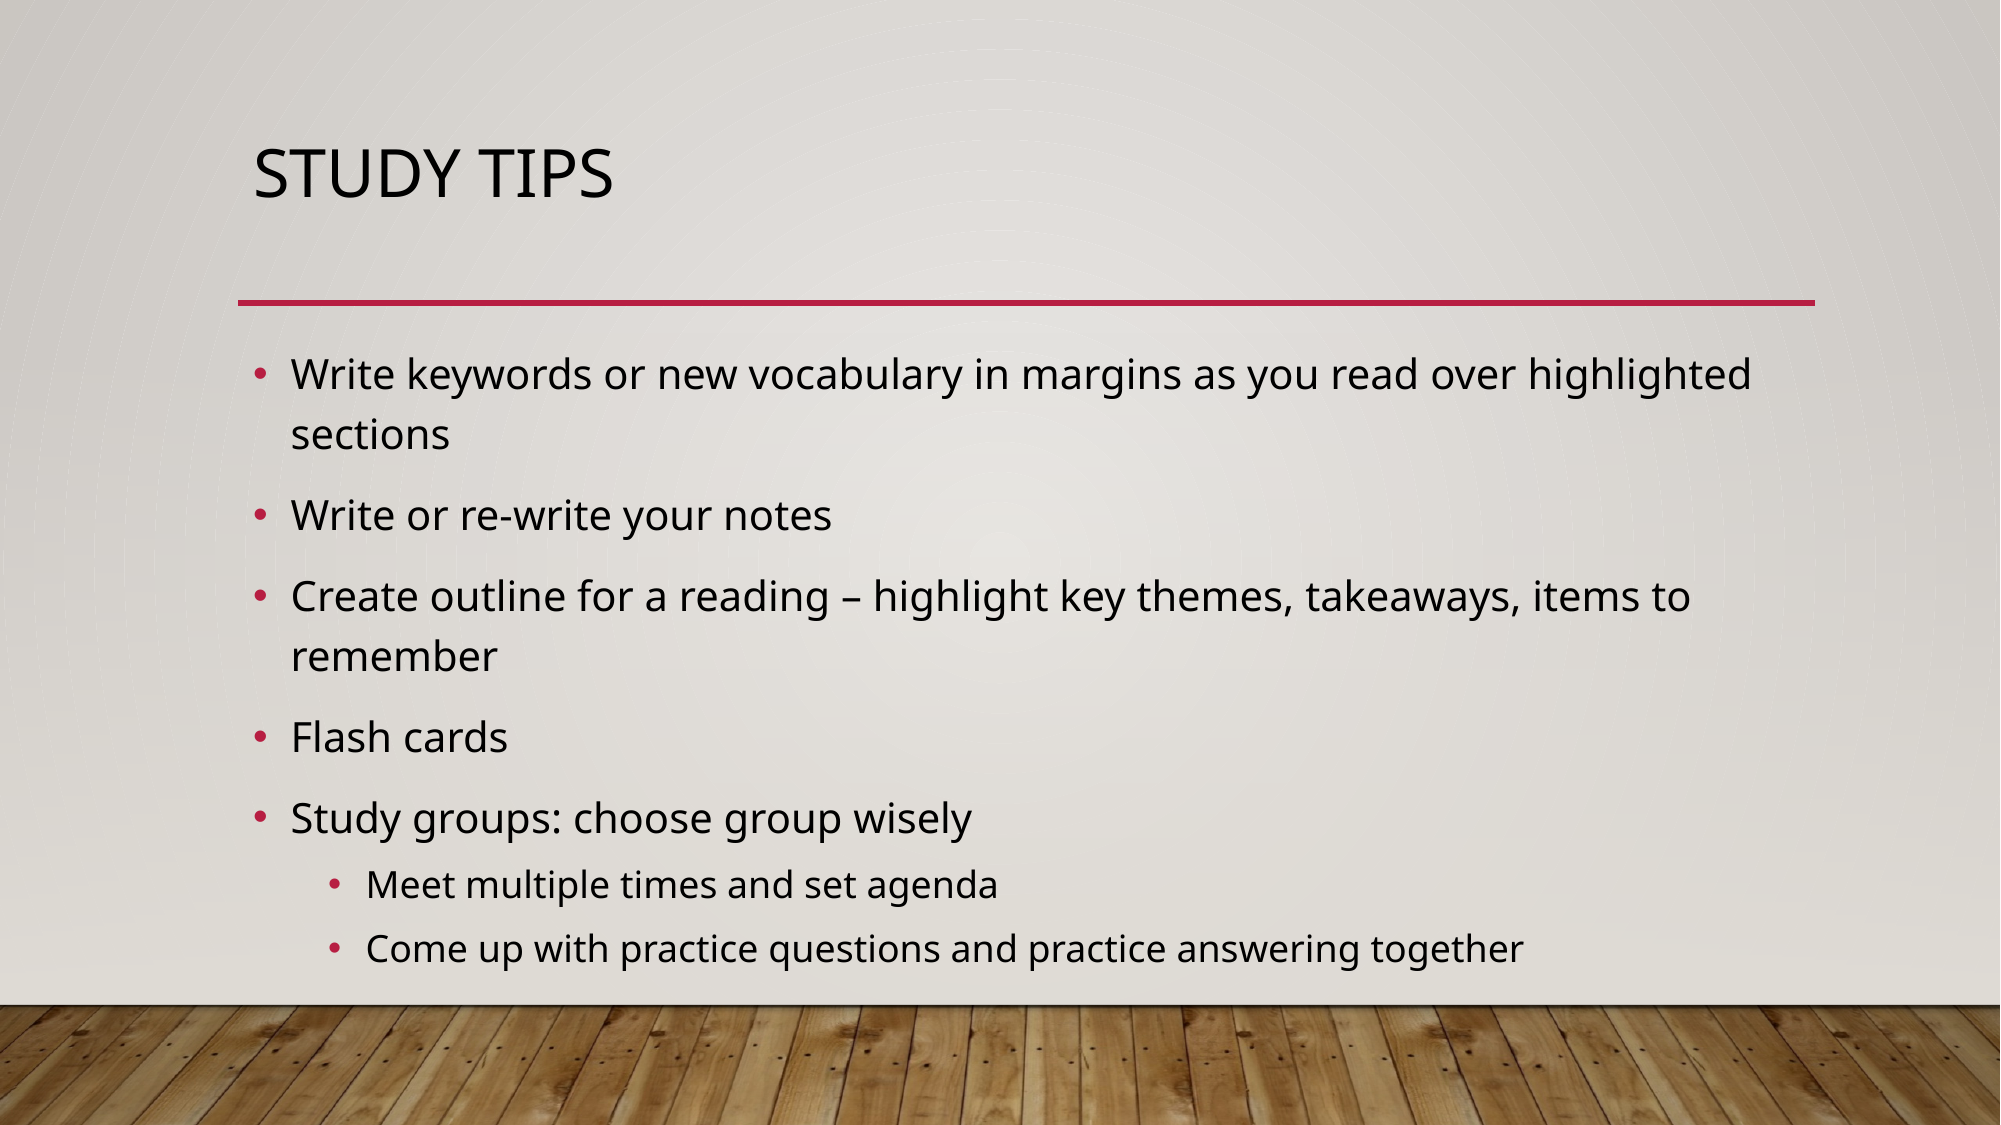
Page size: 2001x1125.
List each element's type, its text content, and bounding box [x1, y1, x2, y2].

picture [0, 1005, 2000, 1125]
list Write keywords or new vocabulary in margins as you read over highlighted sections Write or re-write your notes Create outline for a reading – highlight key themes, takeaways, items to remember Flash cards Study groups: choose group wisely Meet multiple times and set agenda Come up with practice questions and practice answering together [238, 330, 1814, 897]
title Study tips [238, 131, 1814, 305]
